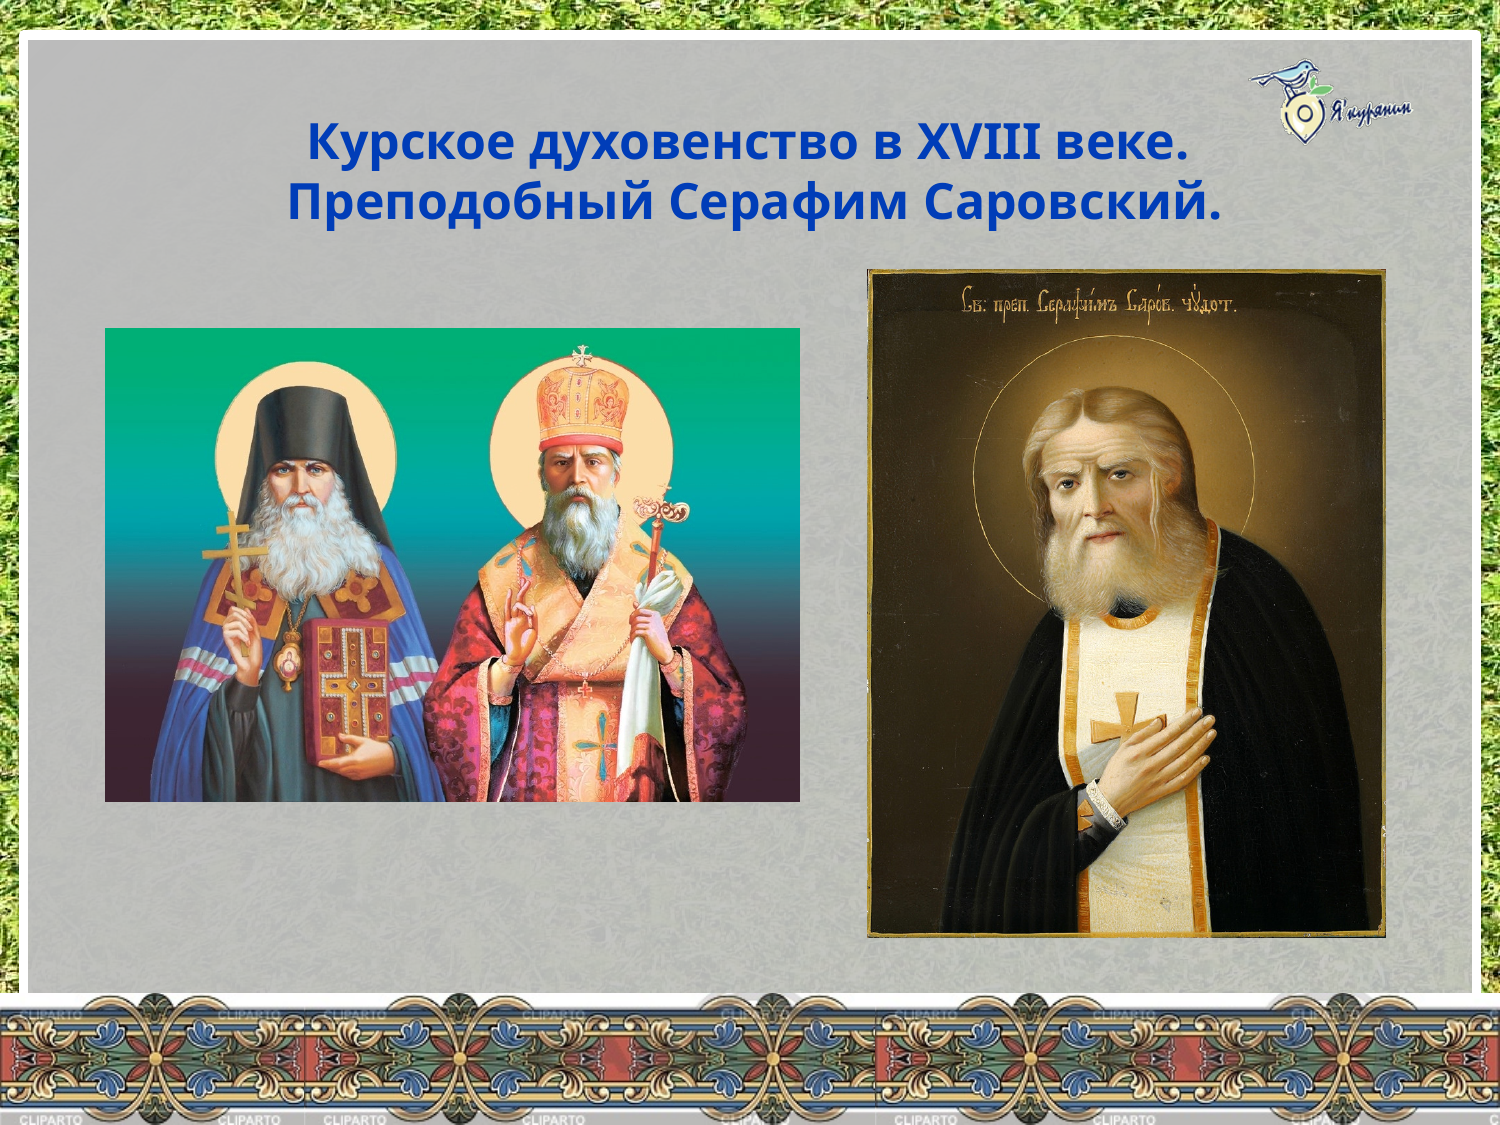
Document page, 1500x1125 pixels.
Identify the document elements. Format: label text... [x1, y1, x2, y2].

title Курское духовенство в XVIII веке. Преподобный Серафим Саровский. [117, 70, 1393, 270]
picture [0, 0, 1500, 1125]
